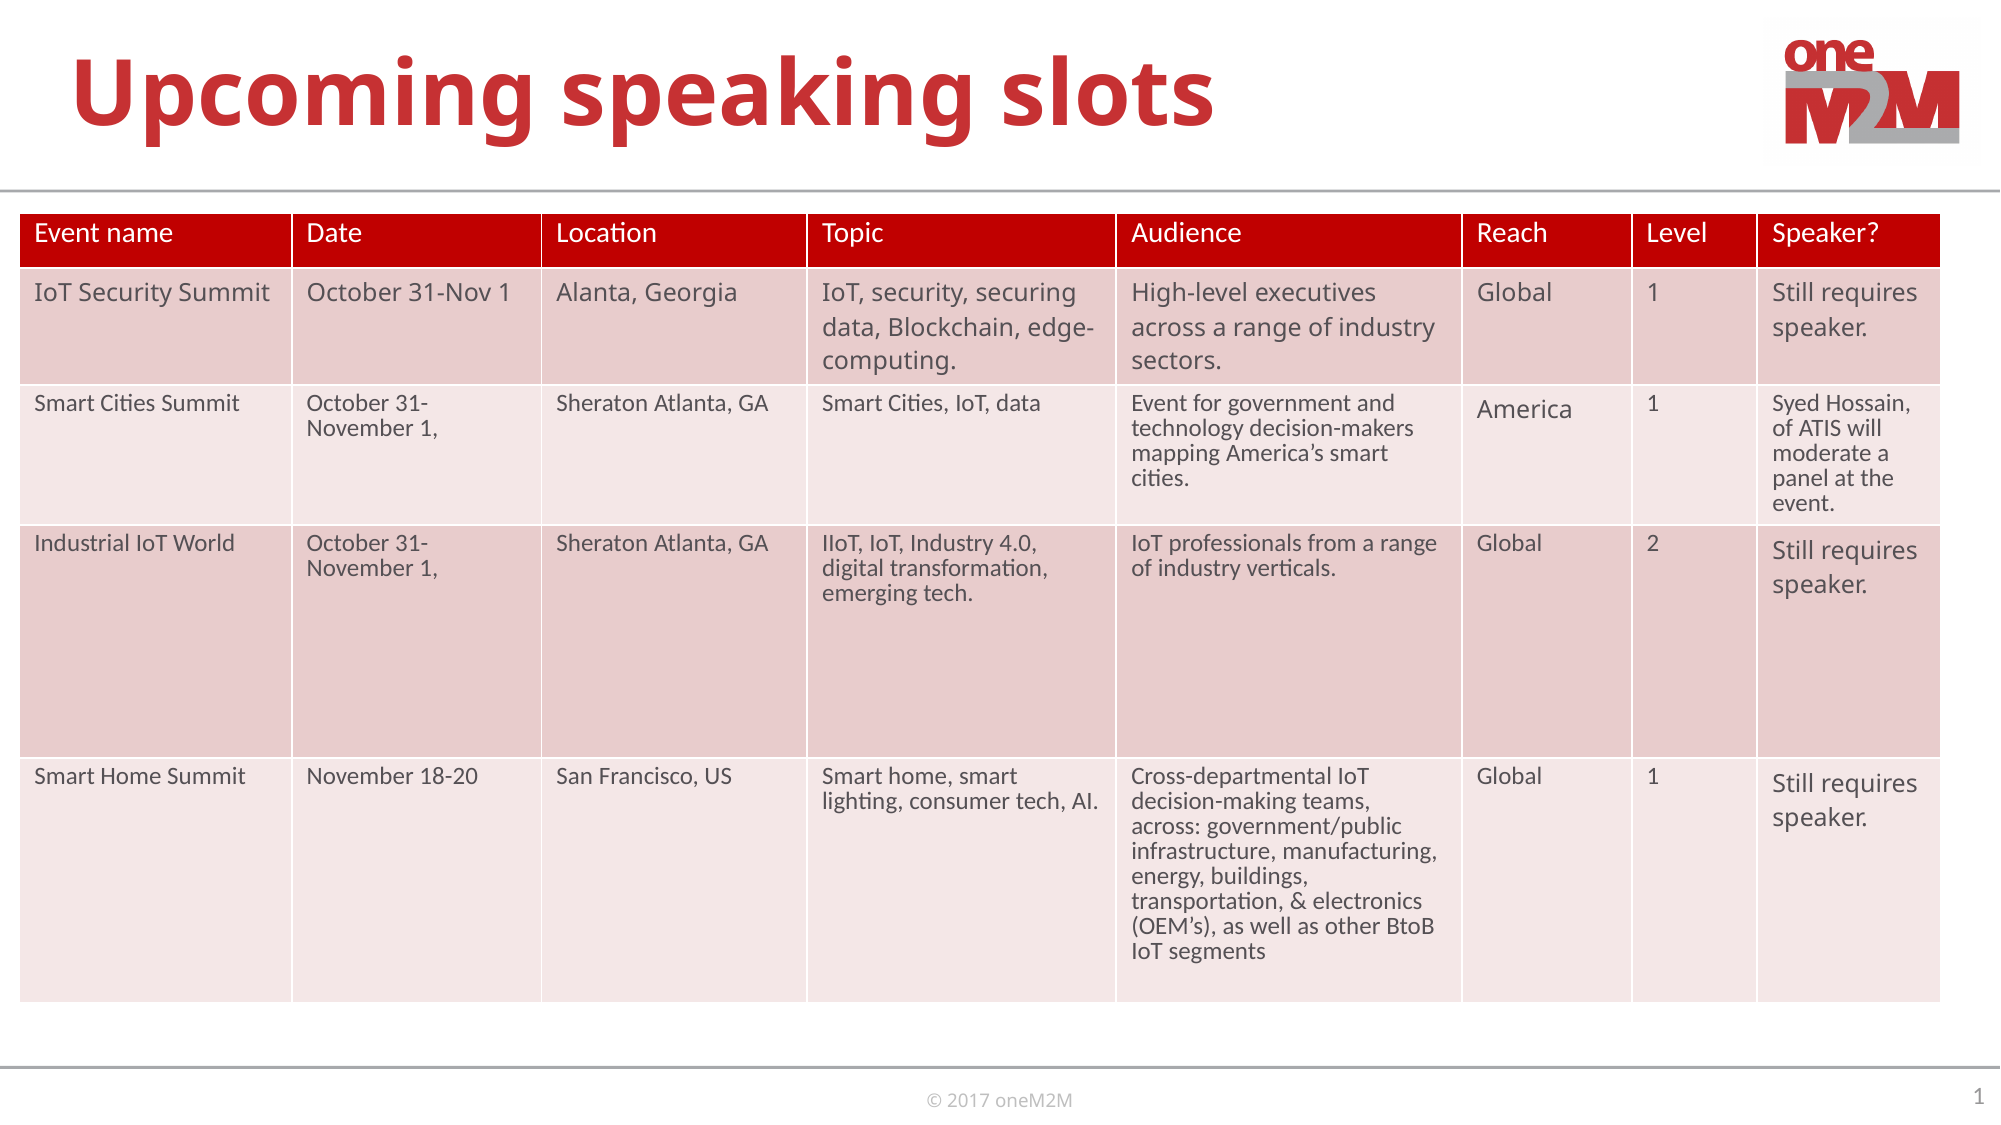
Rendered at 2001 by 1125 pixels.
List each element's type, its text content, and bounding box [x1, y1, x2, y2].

table_header Topic [808, 214, 1115, 267]
picture [1763, 17, 1981, 166]
table_cell Industrial IoT World [20, 526, 291, 757]
table_cell Cross-departmental IoT decision-making teams, across: government/public infrastructure, manufacturing, energy, buildings, transportation, & electronics (OEM’s), as well as other BtoB IoT segments [1117, 759, 1461, 1002]
table_cell IIoT, IoT, Industry 4.0, digital transformation, emerging tech. [808, 526, 1115, 757]
table_cell Still requires speaker. [1758, 759, 1940, 1002]
table_cell Syed Hossain, of ATIS will moderate a panel at the event. [1758, 386, 1940, 524]
table_header Speaker? [1758, 214, 1940, 267]
table_cell Still requires speaker. [1758, 526, 1940, 757]
table_cell 1 [1633, 759, 1756, 1002]
table_cell October 31- November 1, [293, 526, 541, 757]
table_cell IoT professionals from a range of industry verticals. [1117, 526, 1461, 757]
table_cell Smart Home Summit [20, 759, 291, 1002]
table_cell Smart Cities Summit [20, 386, 291, 524]
table_header Audience [1117, 214, 1461, 267]
table_cell San Francisco, US [542, 759, 806, 1002]
table_cell October 31- November 1, [293, 386, 541, 524]
table_header Date [293, 214, 541, 267]
table_cell Event for government and technology decision-makers mapping America’s smart cities. [1117, 386, 1461, 524]
table_cell Sheraton Atlanta, GA [542, 386, 806, 524]
table_header Level [1633, 214, 1756, 267]
table_cell IoT Security Summit [20, 269, 291, 384]
table_cell Smart home, smart lighting, consumer tech, AI. [808, 759, 1115, 1002]
title Upcoming speaking slots [54, 0, 1343, 193]
table_cell Smart Cities, IoT, data [808, 386, 1115, 524]
table_cell 2 [1633, 526, 1756, 757]
table_cell High-level executives across a range of industry sectors. [1117, 269, 1461, 384]
table_header Event name [20, 214, 291, 267]
table_cell Sheraton Atlanta, GA [542, 526, 806, 757]
slide_number 1 [1918, 1065, 2000, 1125]
table_cell Global [1463, 269, 1631, 384]
table_header Reach [1463, 214, 1631, 267]
table_cell Still requires speaker. [1758, 269, 1940, 384]
table_cell 1 [1633, 269, 1756, 384]
table_cell America [1463, 386, 1631, 524]
table_cell Global [1463, 759, 1631, 1002]
table_cell Alanta, Georgia [542, 269, 806, 384]
table_cell October 31-Nov 1 [293, 269, 541, 384]
table_cell November 18-20 [293, 759, 541, 1002]
table_cell IoT, security, securing data, Blockchain, edge-computing. [808, 269, 1115, 384]
table_header Location [542, 214, 806, 267]
table_cell 1 [1633, 386, 1756, 524]
table_cell Global [1463, 526, 1631, 757]
